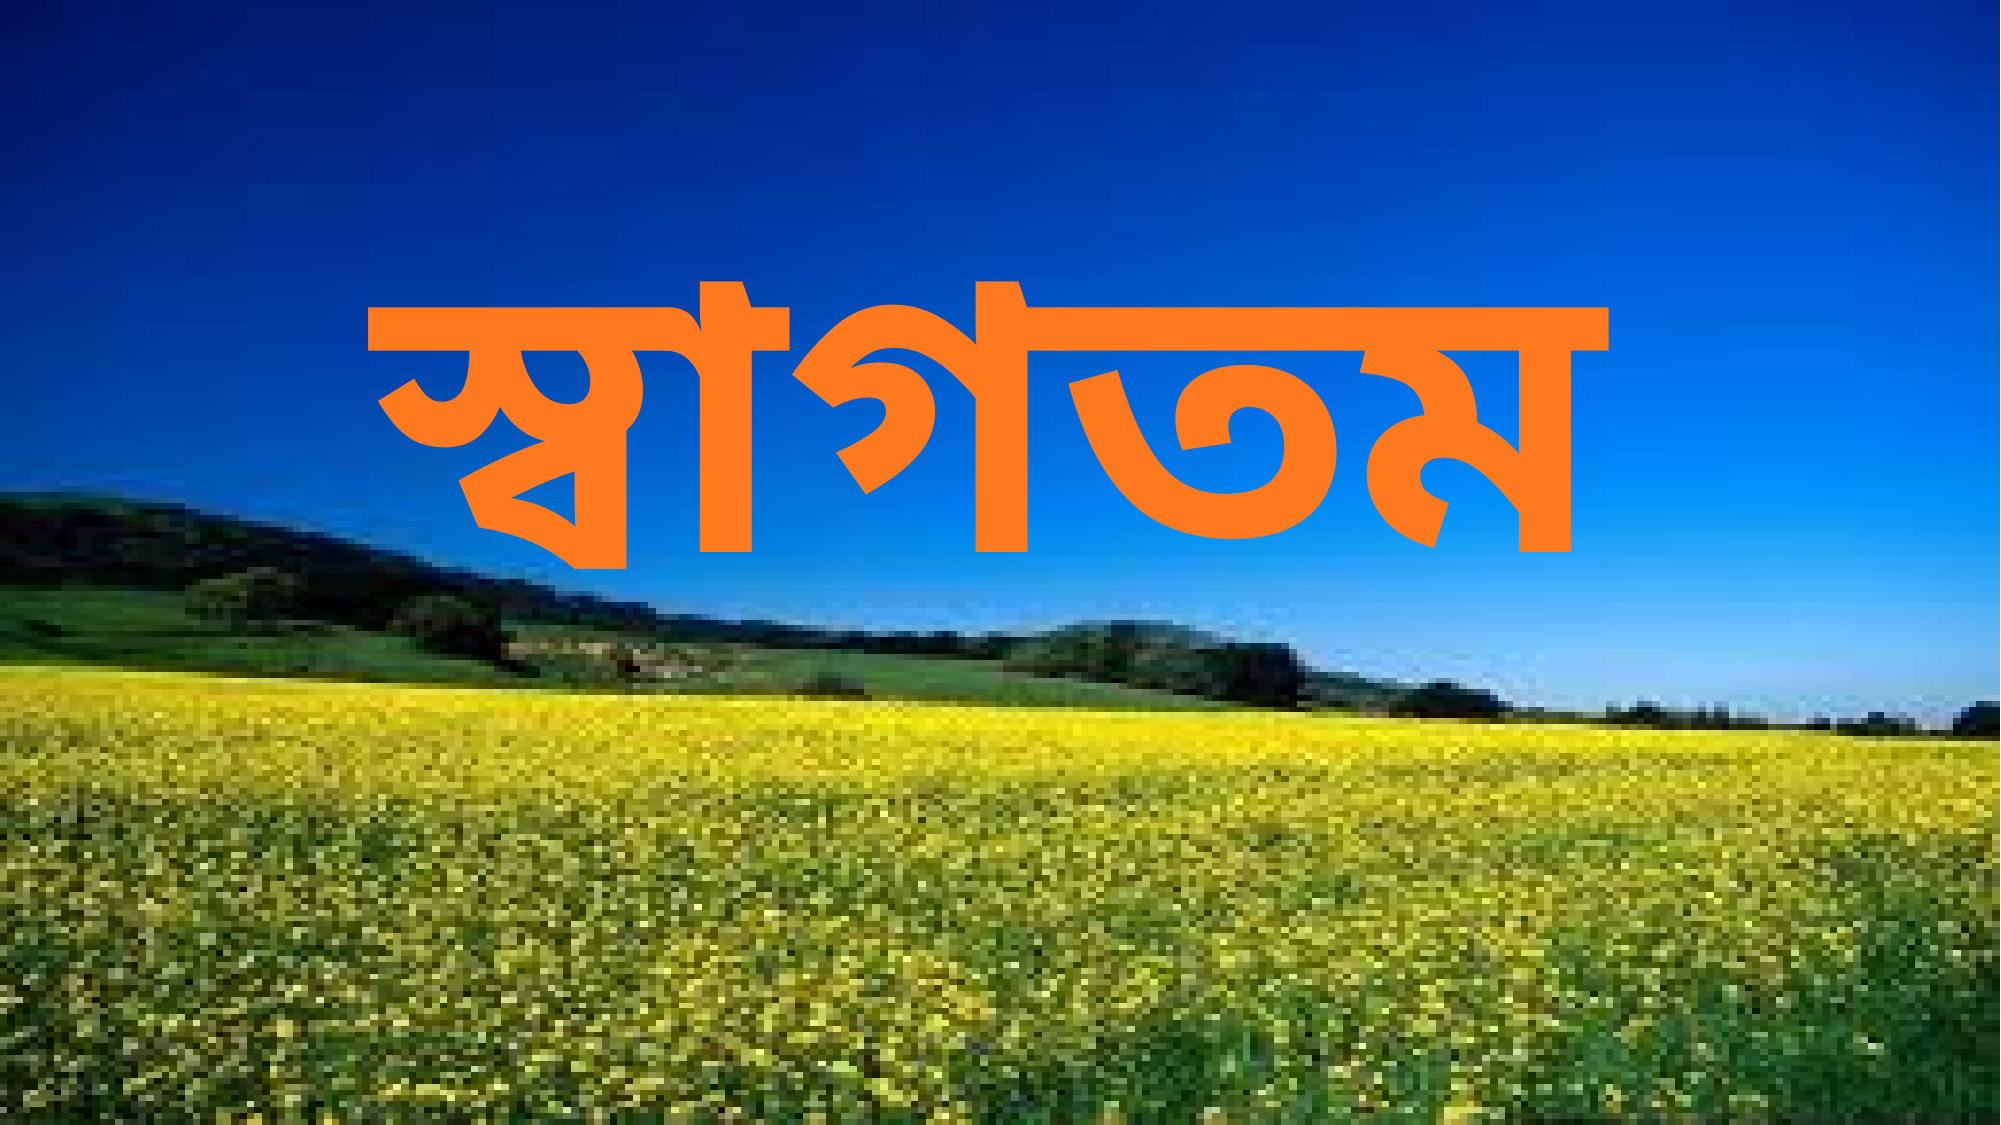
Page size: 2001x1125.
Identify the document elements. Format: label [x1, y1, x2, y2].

list [0, 0, 2000, 1125]
